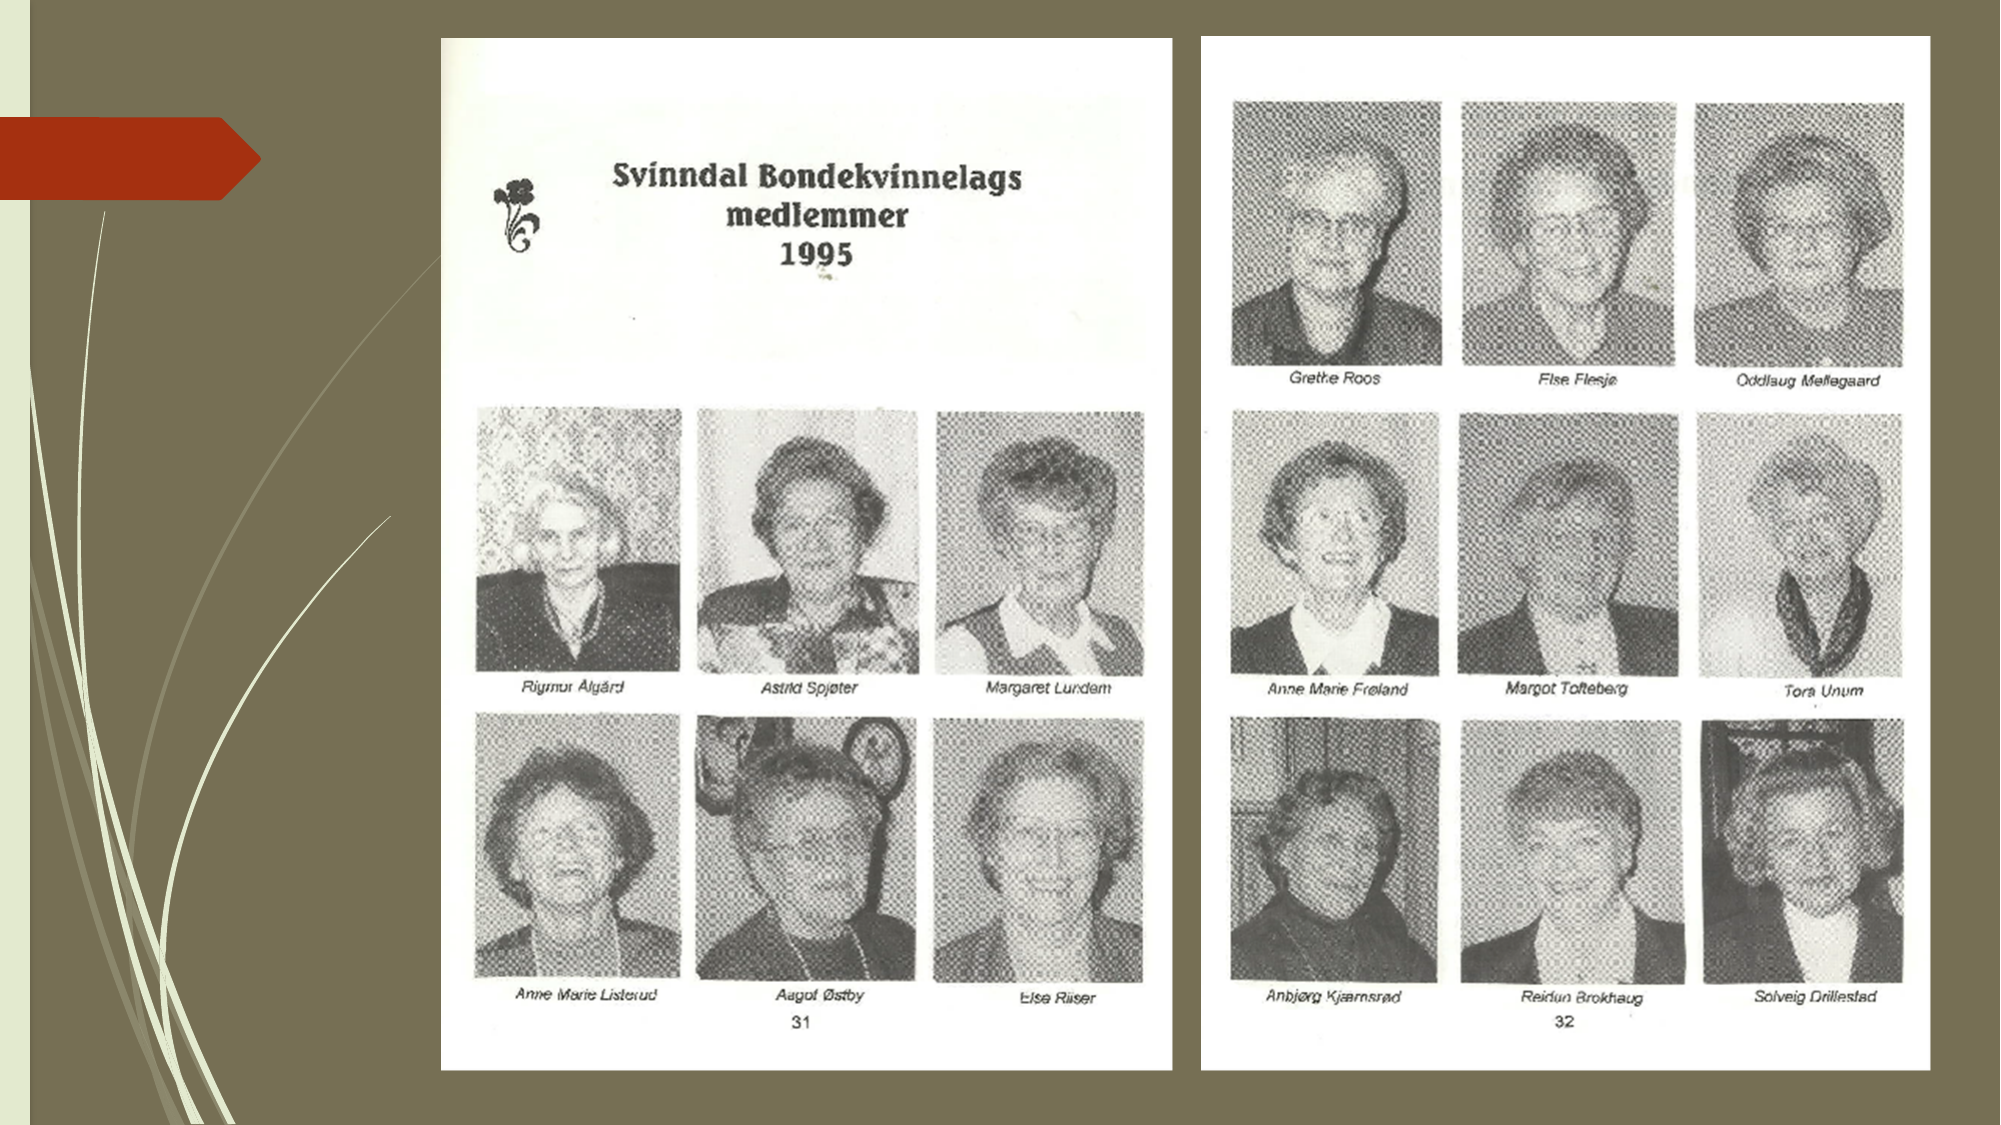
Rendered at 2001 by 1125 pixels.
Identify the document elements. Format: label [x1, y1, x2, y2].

picture [1201, 36, 1932, 1072]
picture [441, 38, 1174, 1072]
